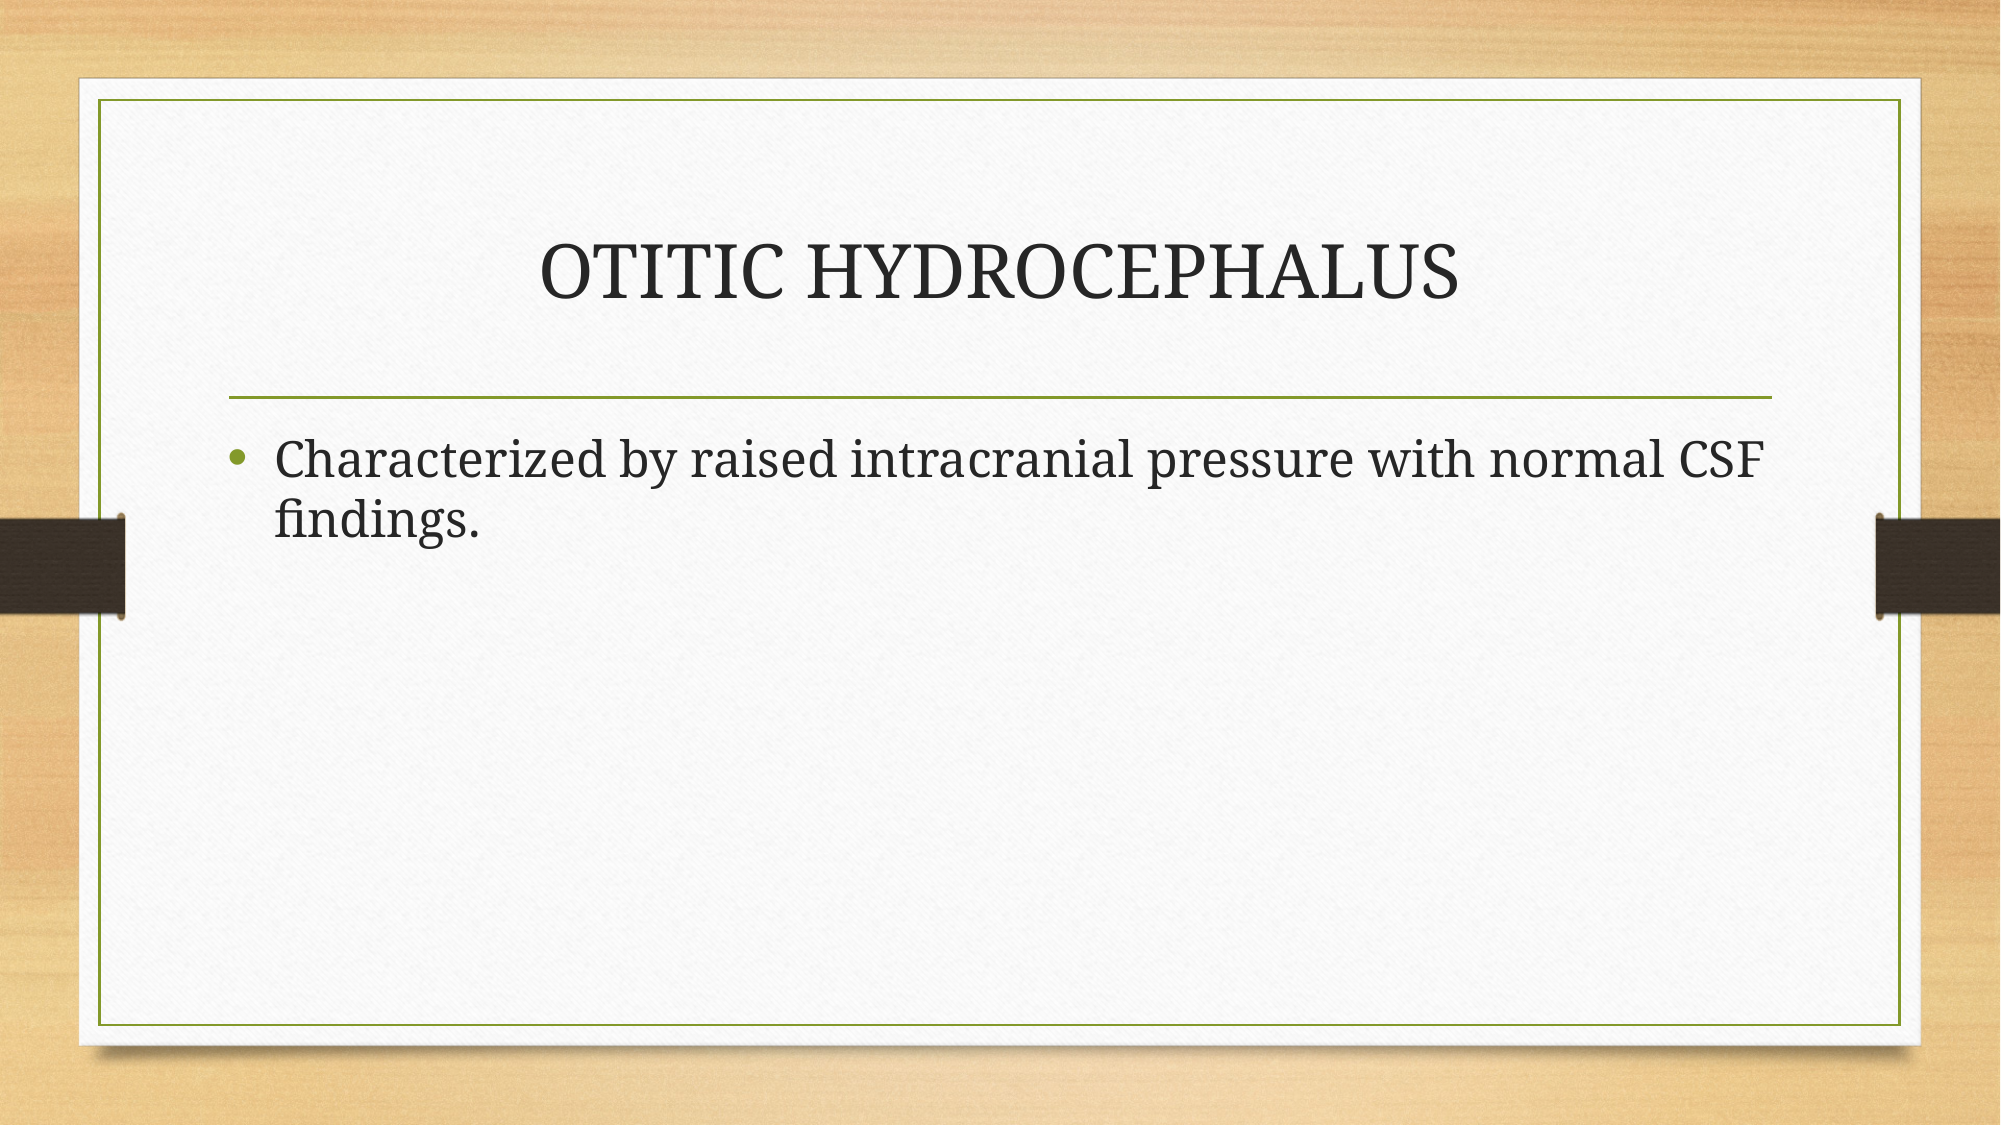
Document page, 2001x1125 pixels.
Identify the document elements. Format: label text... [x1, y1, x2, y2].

title OTITIC HYDROCEPHALUS [212, 161, 1788, 375]
list Characterized by raised intracranial pressure with normal CSF findings. [212, 419, 1788, 964]
picture [0, 0, 2001, 1125]
